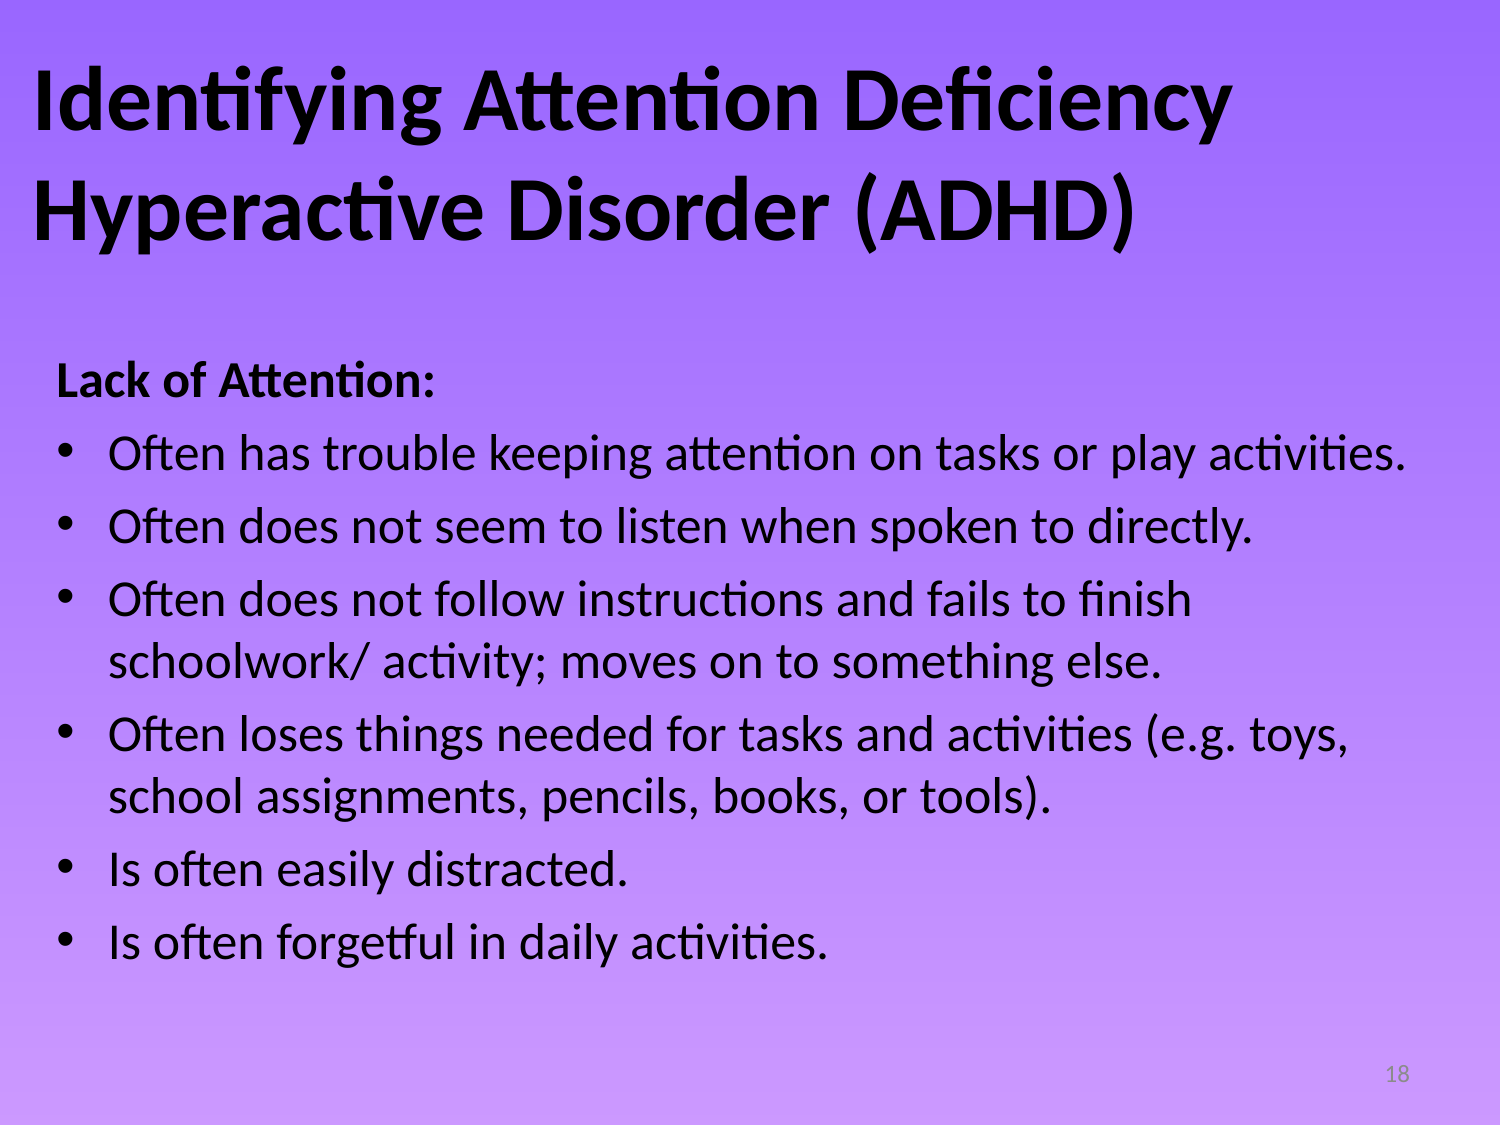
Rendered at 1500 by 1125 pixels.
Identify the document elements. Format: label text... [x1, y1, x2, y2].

slide_number 18 [1074, 1042, 1425, 1103]
list Lack of Attention: Often has trouble keeping attention on tasks or play activities. Often does not seem to listen when spoken to directly. Often does not follow instructions and fails to finish schoolwork/ activity; moves on to something else. Often loses things needed for tasks and activities (e.g. toys, school assignments, pencils, books, or tools). Is often easily distracted. Is often forgetful in daily activities. [41, 338, 1425, 988]
title Identifying Attention Deficiency Hyperactive Disorder (ADHD) [17, 19, 1471, 279]
